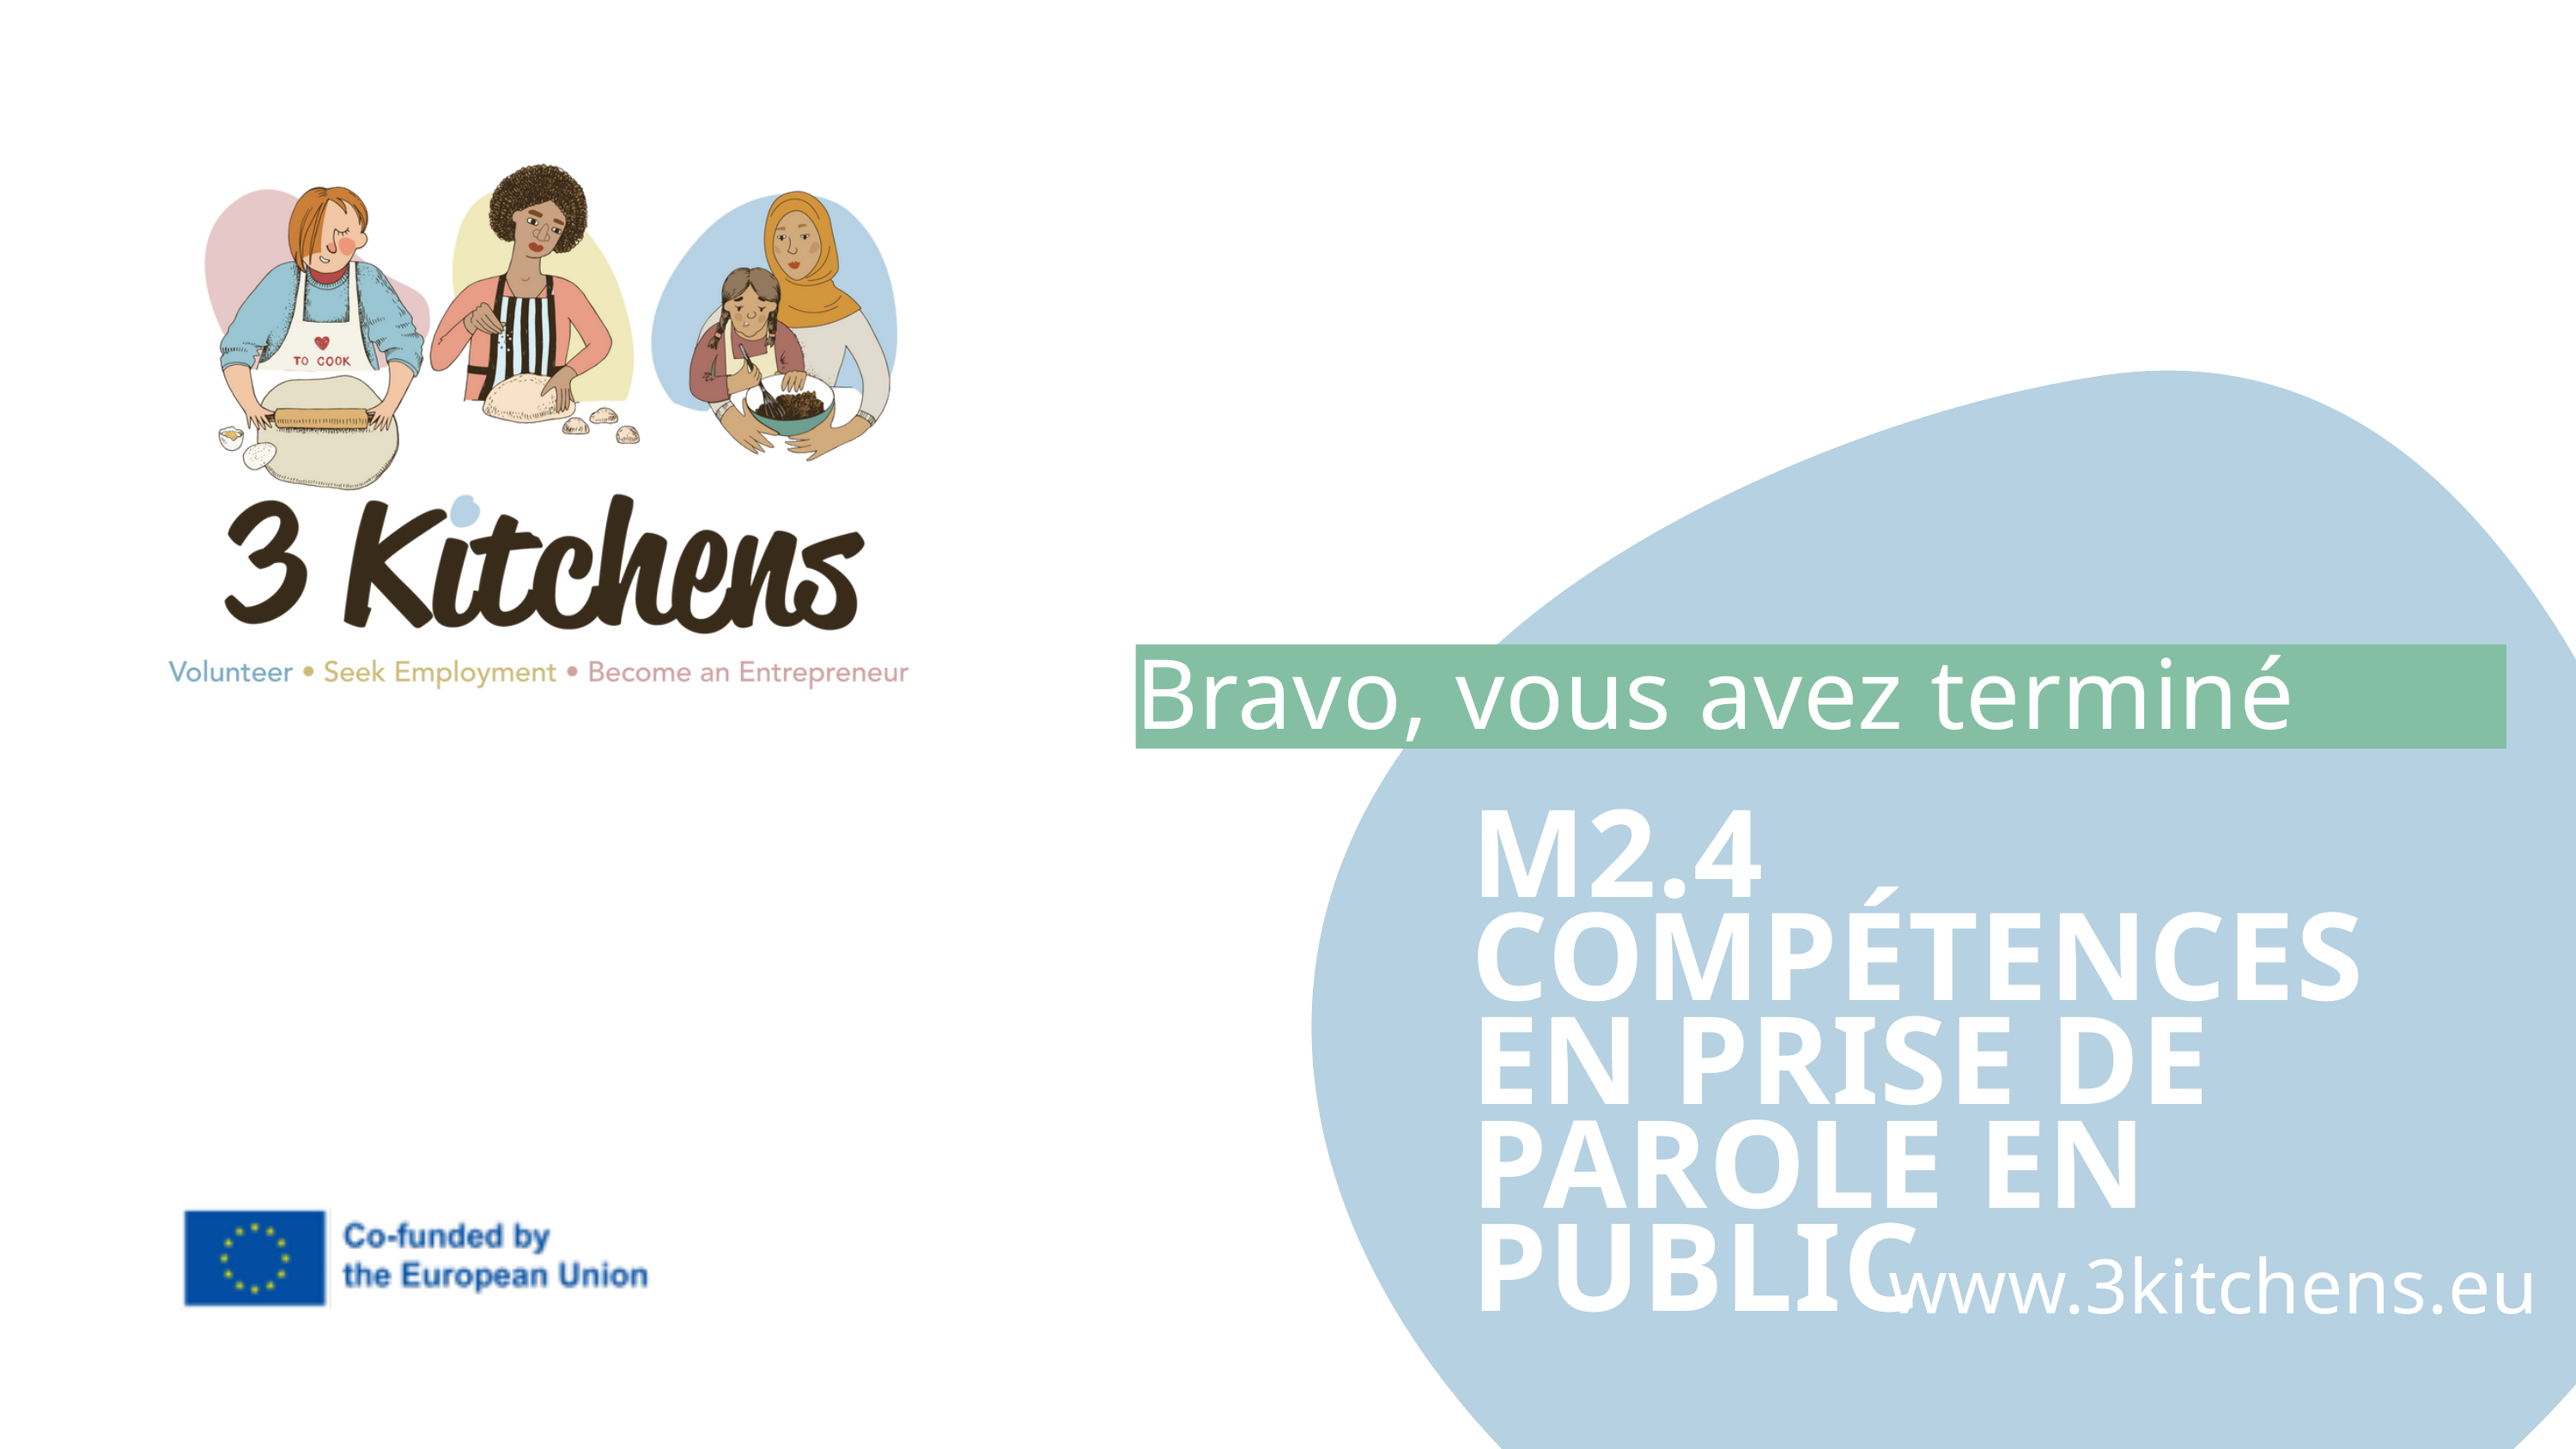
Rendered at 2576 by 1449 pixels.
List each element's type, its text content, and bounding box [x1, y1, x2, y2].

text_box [1375, 343, 2570, 1449]
text_box Bravo, vous avez terminé . [1135, 644, 1370, 749]
text_box [122, 97, 990, 724]
text_box [179, 1206, 684, 1313]
